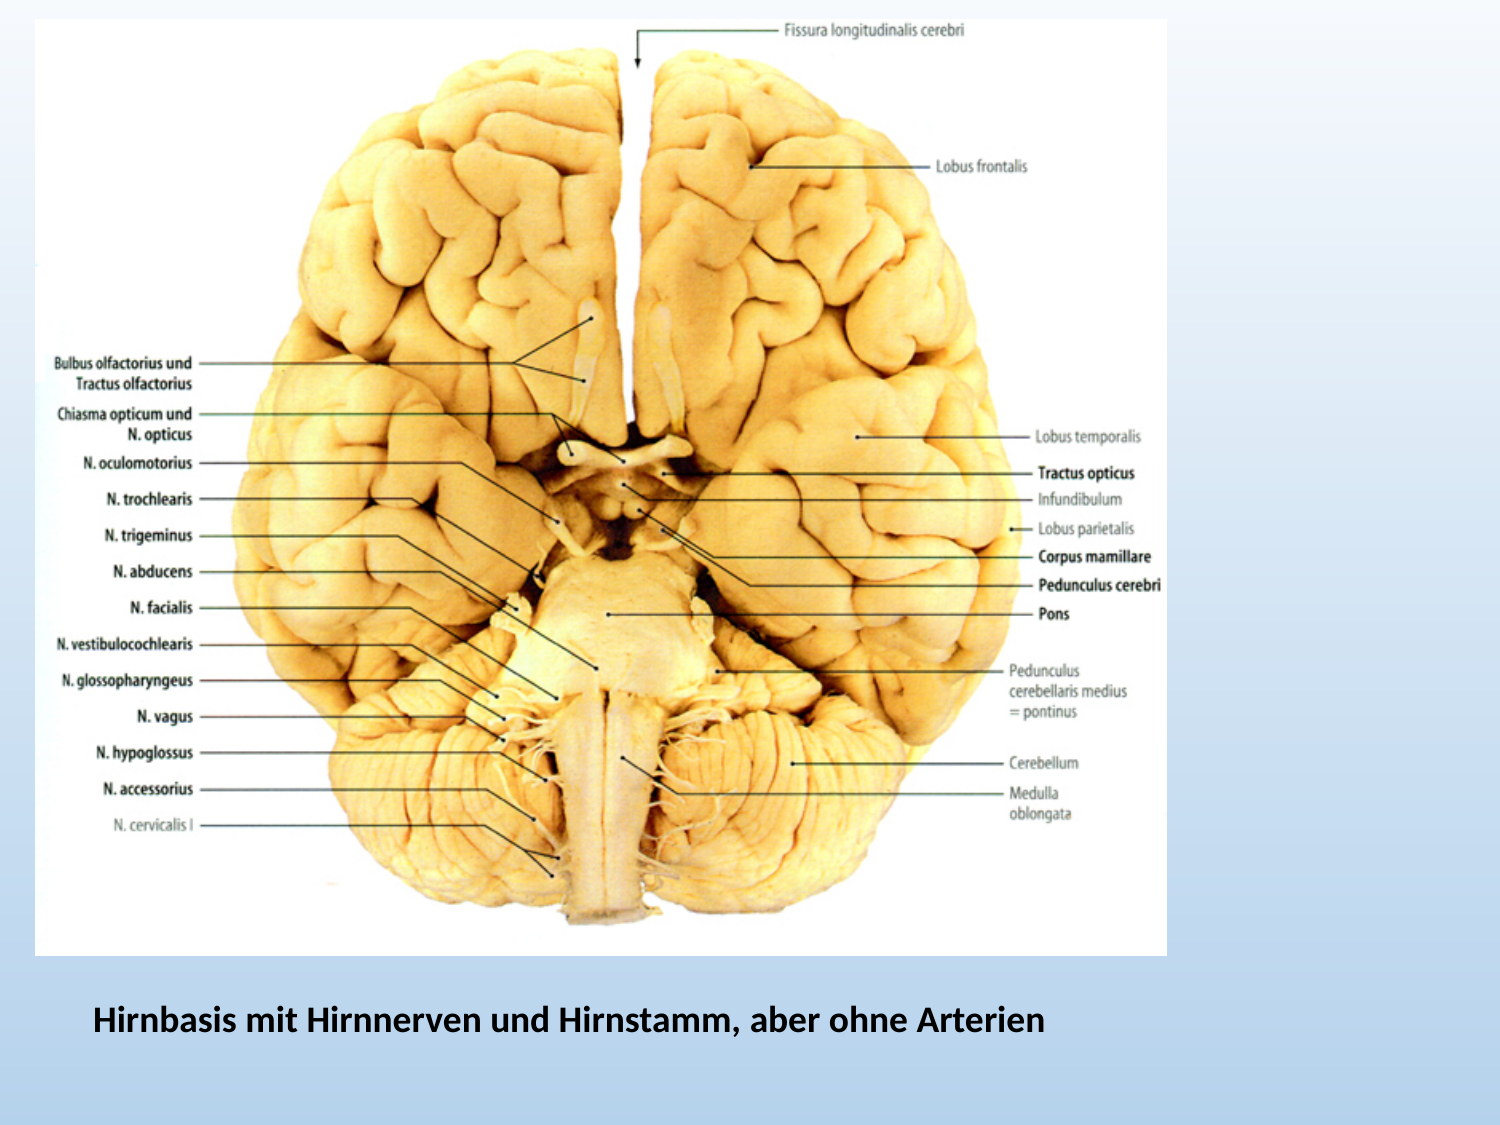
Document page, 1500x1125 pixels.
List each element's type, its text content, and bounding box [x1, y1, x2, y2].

text_box Hirnbasis mit Hirnnerven und Hirnstamm, aber ohne Arterien [78, 987, 1335, 1047]
picture [35, 19, 1167, 956]
